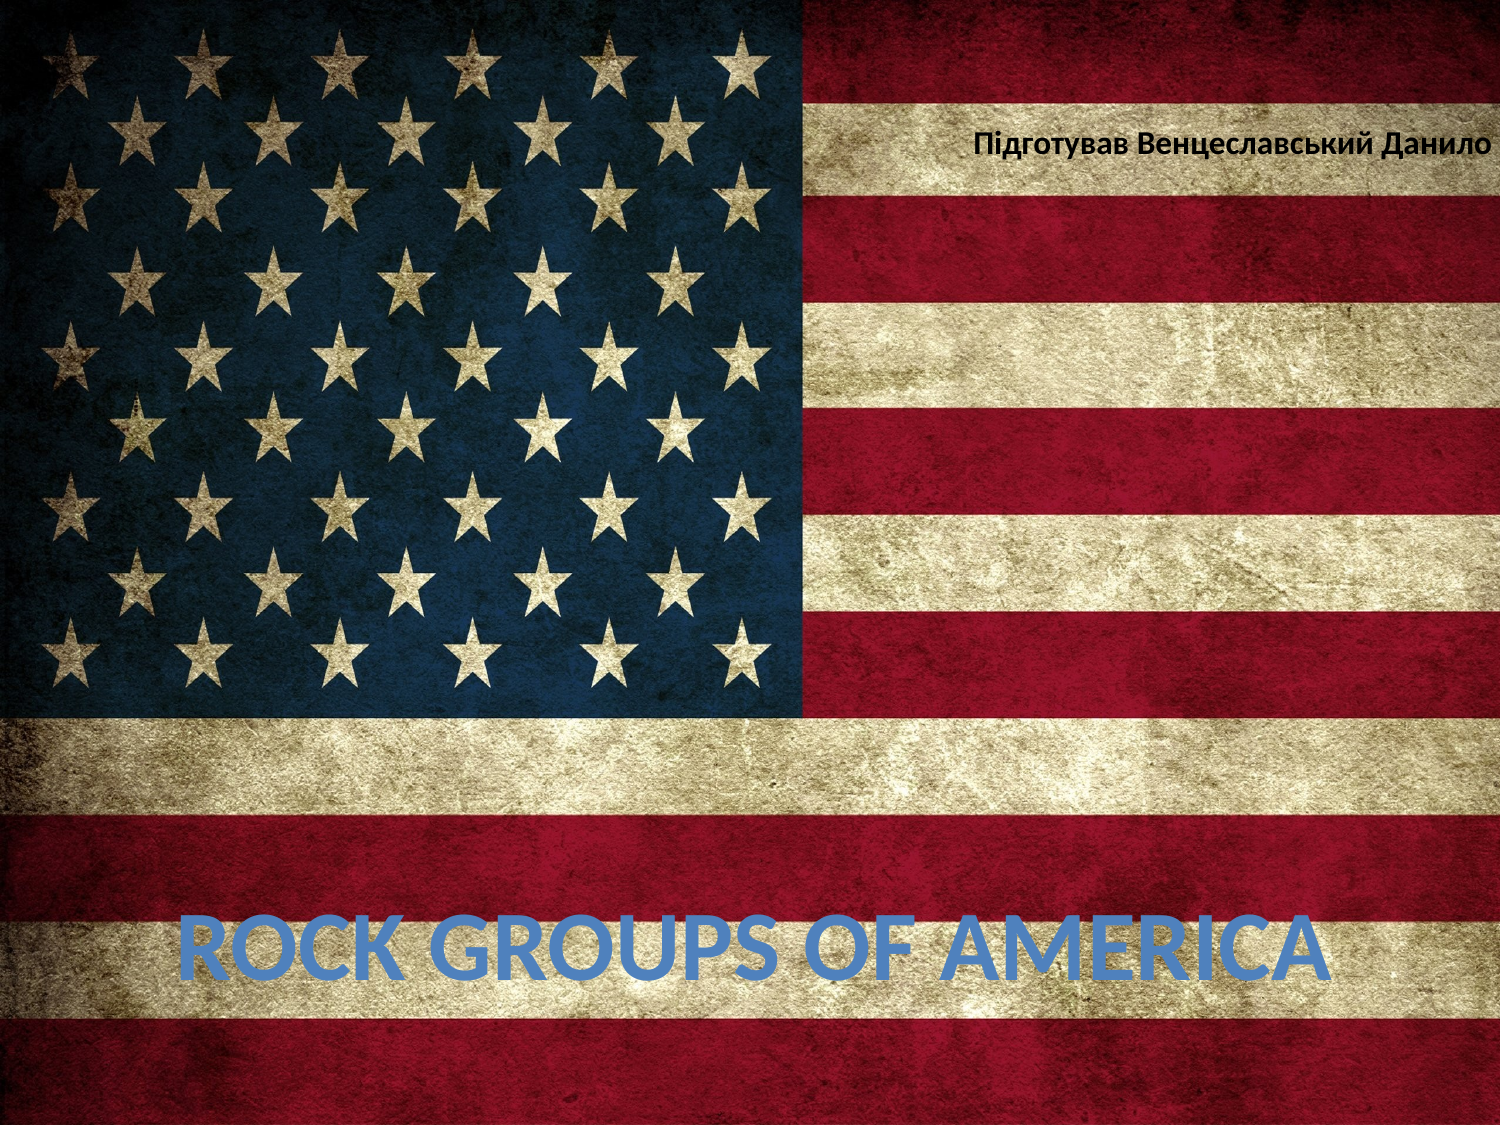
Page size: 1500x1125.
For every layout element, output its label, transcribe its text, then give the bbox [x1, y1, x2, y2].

text_box Підготував Венцеславський Данило [958, 113, 1500, 169]
title Rock groups of America [117, 820, 1393, 1062]
picture [0, 0, 1500, 1125]
